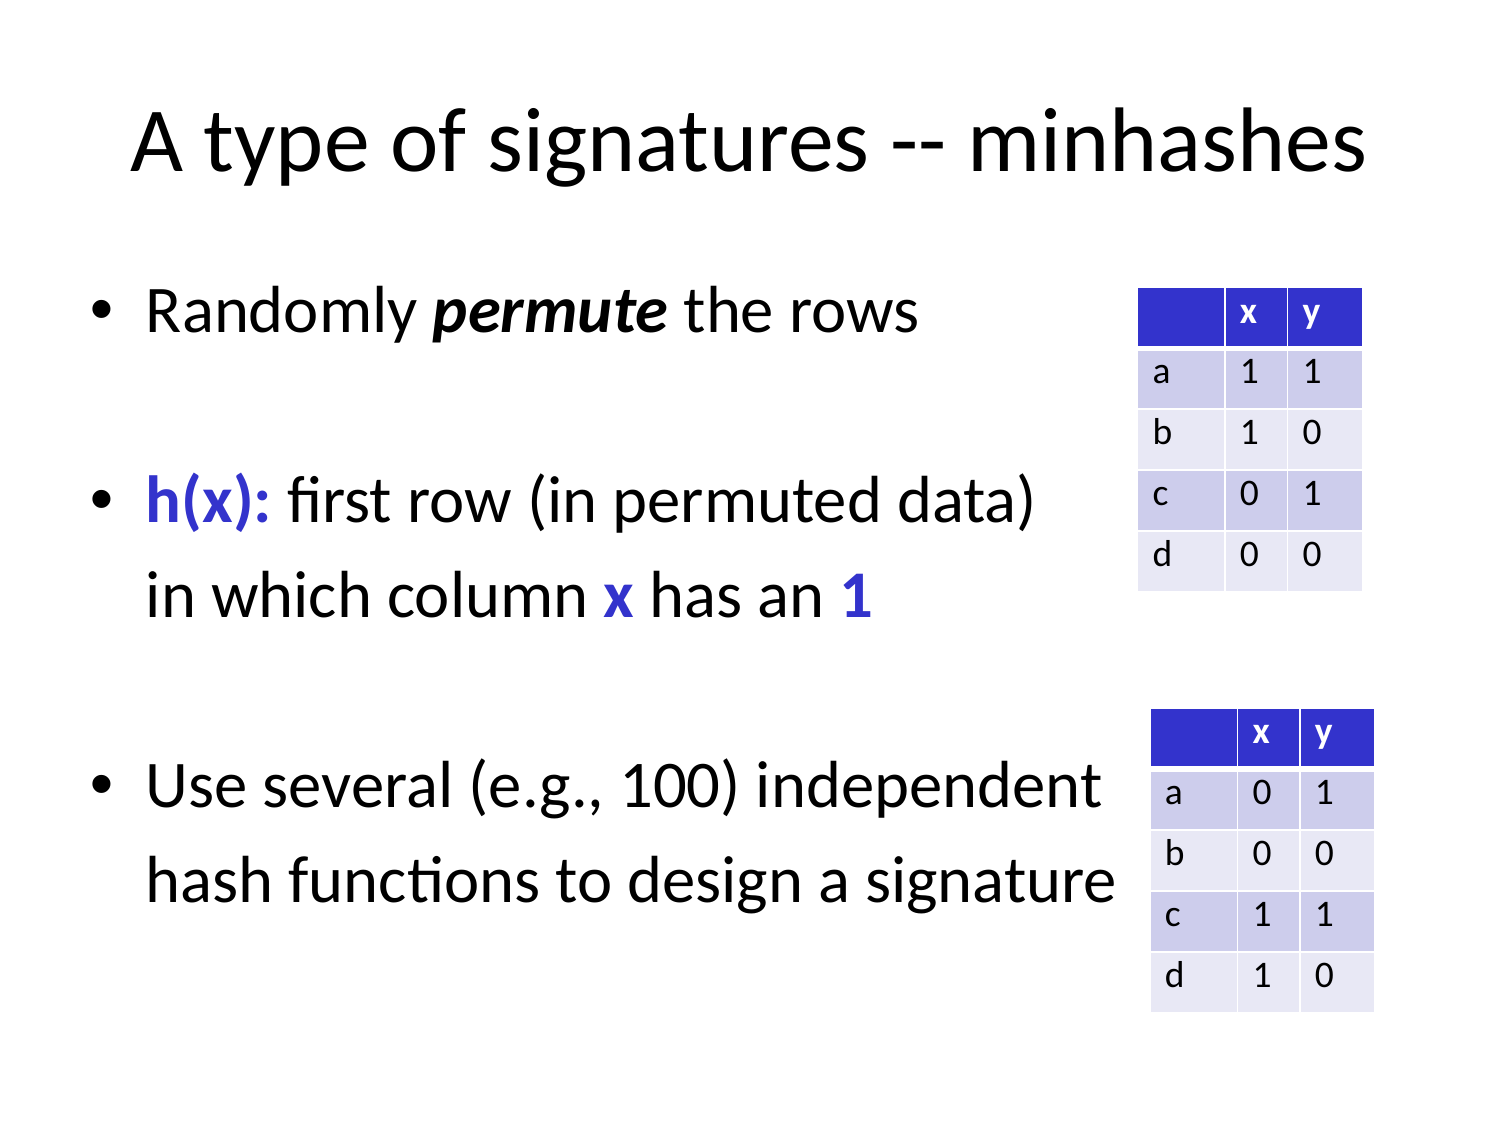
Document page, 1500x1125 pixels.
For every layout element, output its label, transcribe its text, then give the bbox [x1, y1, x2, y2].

table_cell 0 [1226, 532, 1287, 591]
table_header x [1226, 288, 1287, 346]
table_cell b [1151, 831, 1237, 890]
table_cell 0 [1301, 953, 1374, 1012]
table_cell c [1151, 892, 1237, 951]
table_header [1138, 288, 1224, 346]
table_header x [1238, 709, 1299, 766]
table_header y [1301, 709, 1374, 766]
table_cell 0 [1238, 831, 1299, 890]
table_cell a [1138, 351, 1224, 408]
table_cell b [1138, 410, 1224, 469]
table_cell 1 [1238, 892, 1299, 951]
table_cell 1 [1288, 351, 1362, 408]
title A type of signatures -- minhashes [74, 20, 1425, 257]
table_cell c [1138, 471, 1224, 530]
table_cell 0 [1301, 831, 1374, 890]
table_header [1151, 709, 1237, 766]
table_cell 1 [1301, 892, 1374, 951]
table_header y [1288, 288, 1362, 346]
table_cell 0 [1288, 410, 1362, 469]
table_cell a [1151, 772, 1237, 829]
list Randomly permute the rows h(x): first row (in permuted data) in which column x has an 1 Use several (e.g., 100) independent hash functions to design a signature [74, 262, 1425, 1005]
table_cell 1 [1301, 772, 1374, 829]
table_cell 0 [1238, 772, 1299, 829]
table_cell 1 [1288, 471, 1362, 530]
table_cell 0 [1226, 471, 1287, 530]
table_cell d [1138, 532, 1224, 591]
table_cell 1 [1226, 410, 1287, 469]
table_cell 0 [1288, 532, 1362, 591]
table_cell d [1151, 953, 1237, 1012]
table_cell 1 [1226, 351, 1287, 408]
table_cell 1 [1238, 953, 1299, 1012]
